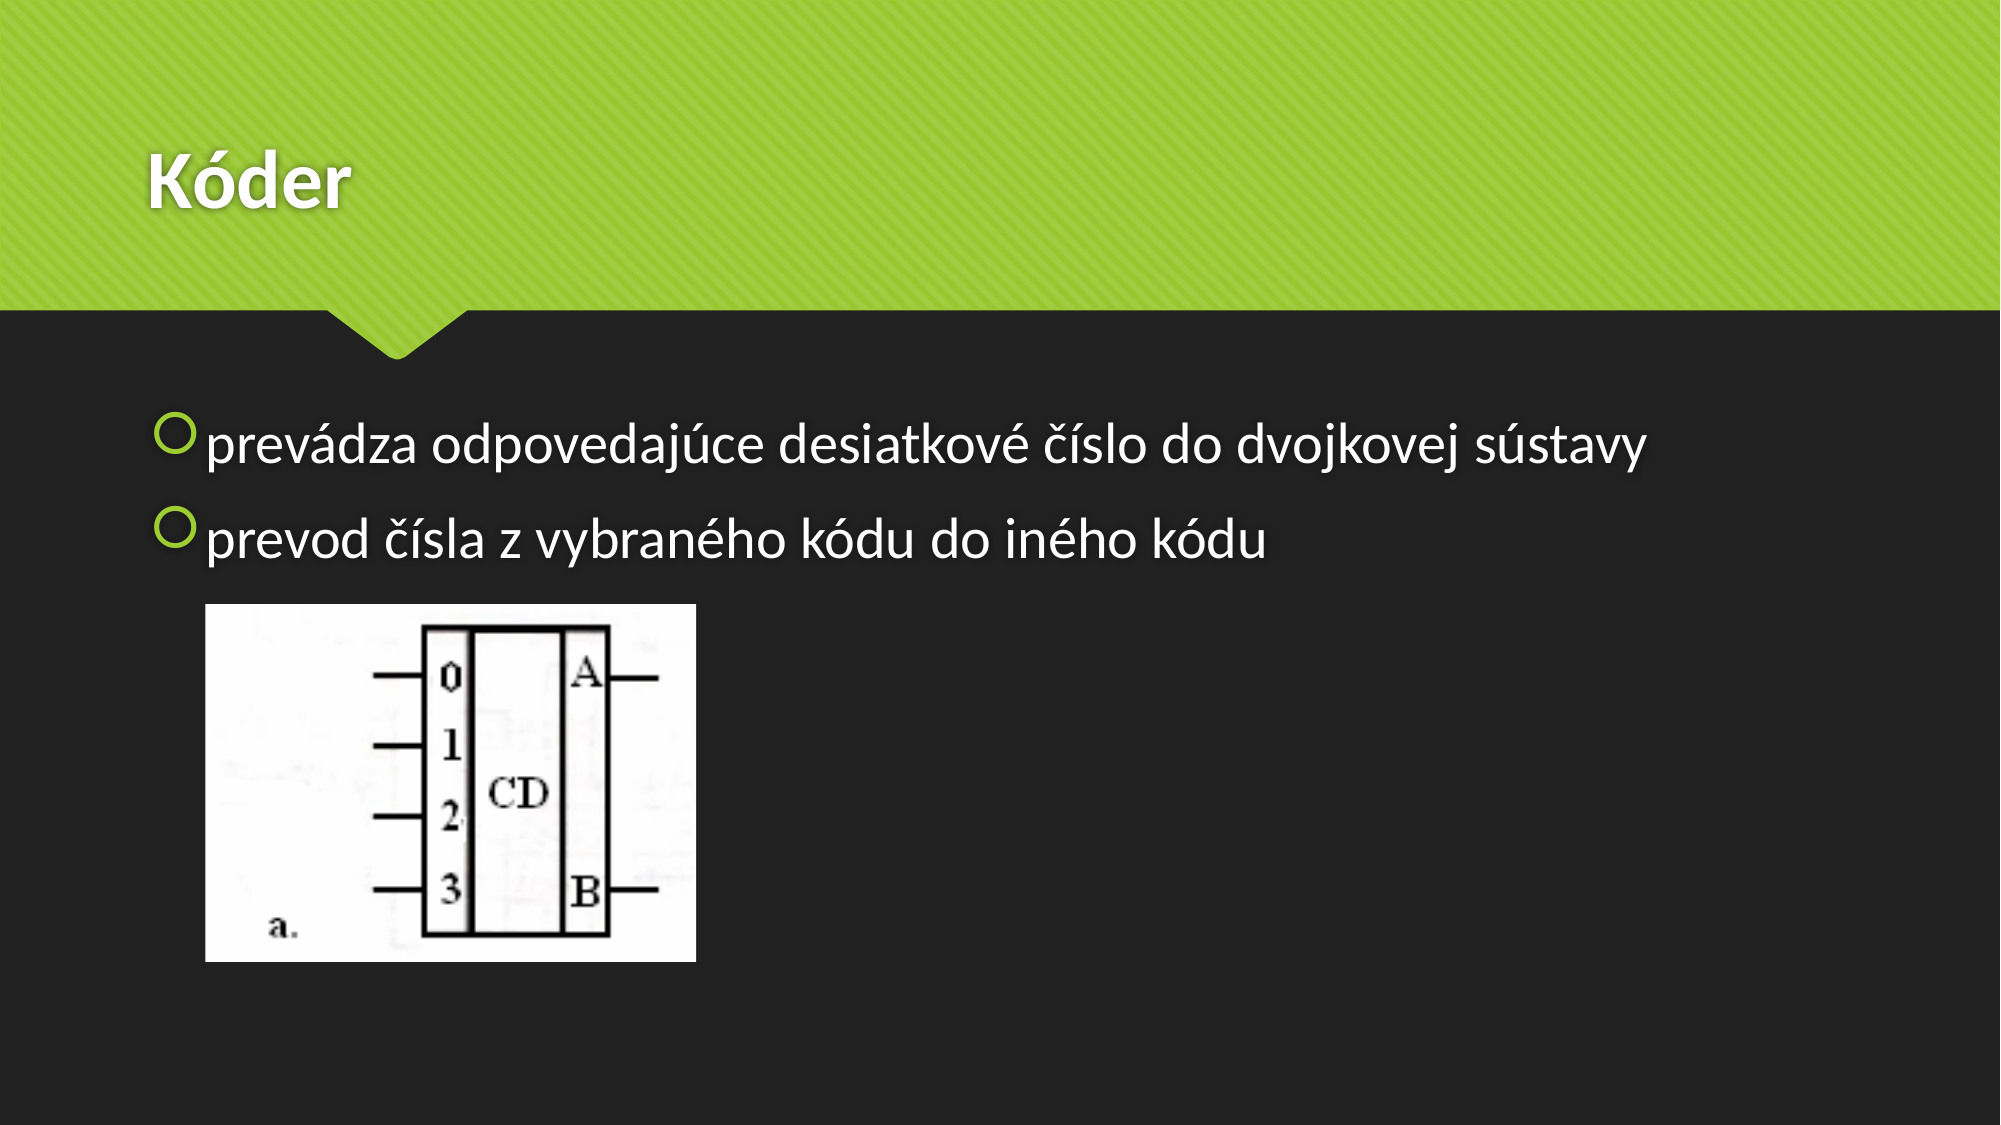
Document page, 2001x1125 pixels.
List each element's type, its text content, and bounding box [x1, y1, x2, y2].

picture [205, 603, 697, 962]
list prevádza odpovedajúce desiatkové číslo do dvojkovej sústavy prevod čísla z vybraného kódu do iného kódu [134, 364, 1866, 962]
title Kóder [132, 73, 1868, 233]
